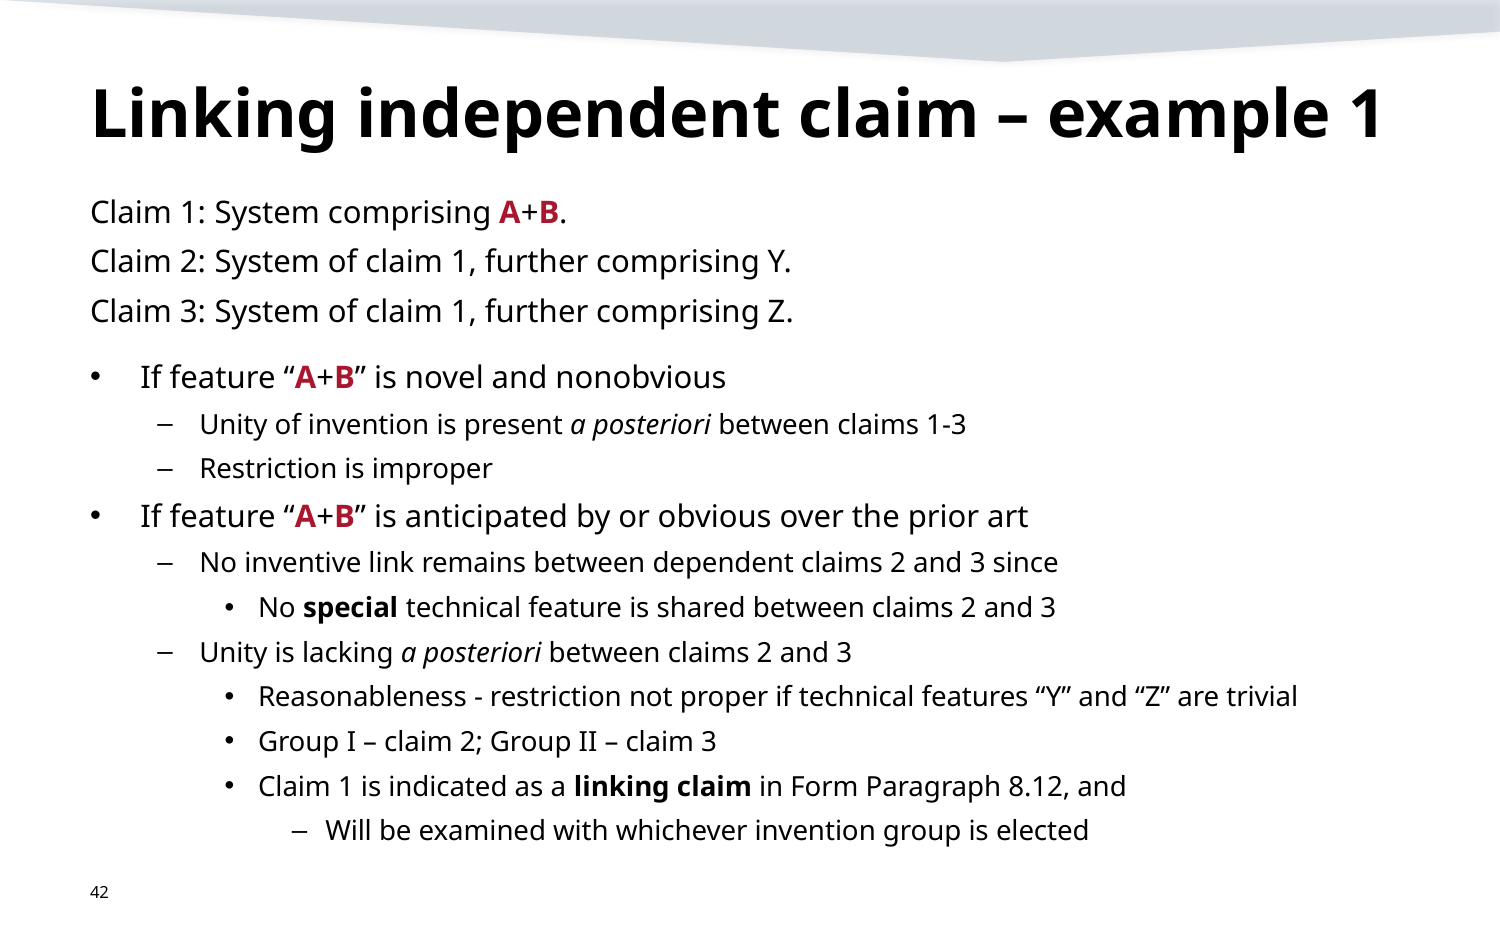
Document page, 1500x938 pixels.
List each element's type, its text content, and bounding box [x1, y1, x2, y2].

slide_number 42 [75, 868, 413, 919]
list Claim 1: System comprising A+B. Claim 2: System of claim 1, further comprising Y. Claim 3: System of claim 1, further comprising Z. If feature “A+B” is novel and nonobvious Unity of invention is present a posteriori between claims 1-3 Restriction is improper If feature “A+B” is anticipated by or obvious over the prior art No inventive link remains between dependent claims 2 and 3 since No special technical feature is shared between claims 2 and 3 Unity is lacking a posteriori between claims 2 and 3 Reasonableness - restriction not proper if technical features “Y” and “Z” are trivial Group I – claim 2; Group II – claim 3 Claim 1 is indicated as a linking claim in Form Paragraph 8.12, and Will be examined with whichever invention group is elected [75, 181, 1425, 859]
title Linking independent claim – example 1 [75, 63, 1425, 181]
